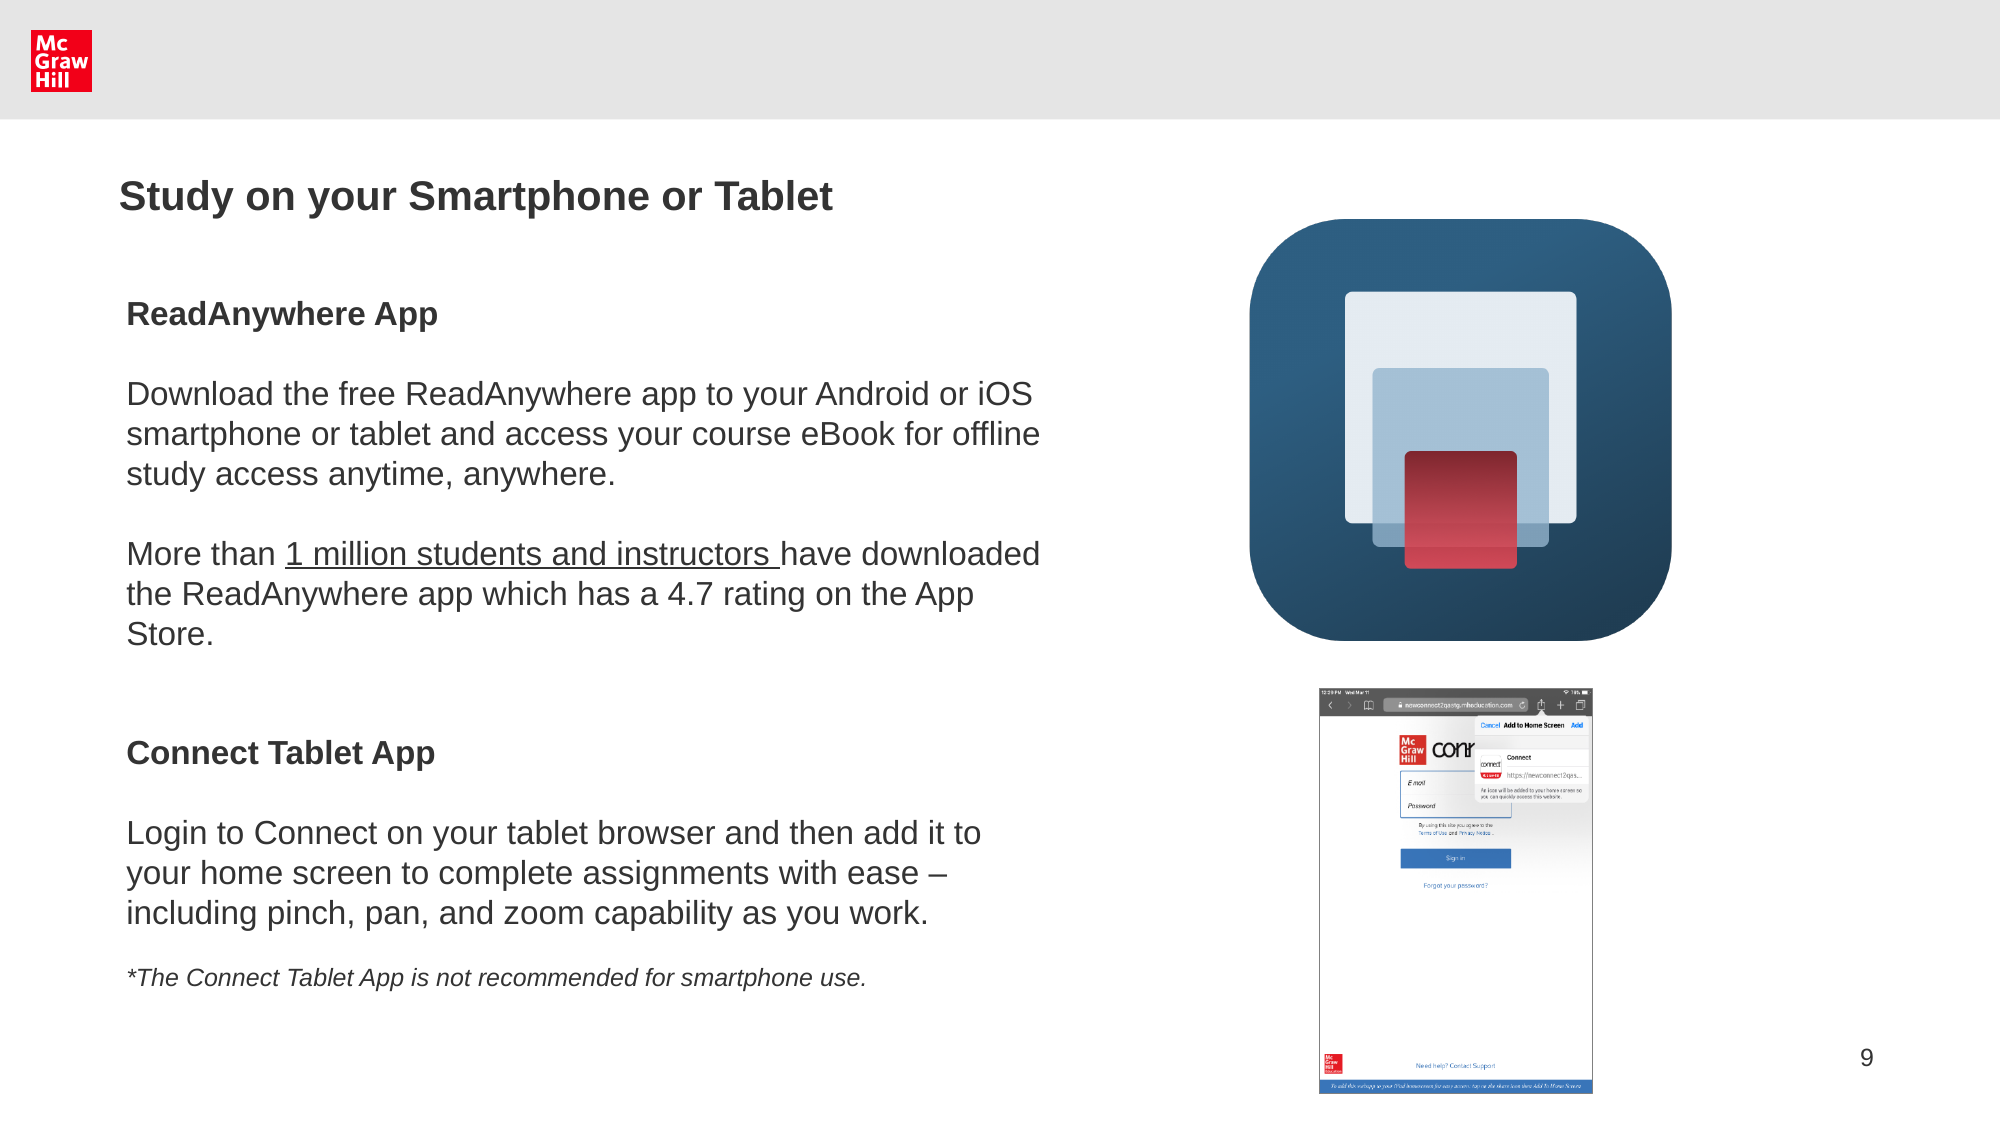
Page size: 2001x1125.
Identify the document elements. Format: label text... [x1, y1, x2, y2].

picture [1224, 186, 1688, 670]
list ReadAnywhere App Download the free ReadAnywhere app to your Android or iOS smartphone or tablet and access your course eBook for offline study access anytime, anywhere. More than 1 million students and instructors have downloaded the ReadAnywhere app which has a 4.7 rating on the App Store. Connect Tablet App Login to Connect on your tablet browser and then add it to your home screen to complete assignments with ease – including pinch, pan, and zoom capability as you work. *The Connect Tablet App is not recommended for smartphone use. [111, 284, 1061, 999]
picture [1319, 688, 1592, 1094]
title Study on your Smartphone or Tablet [103, 167, 1868, 228]
